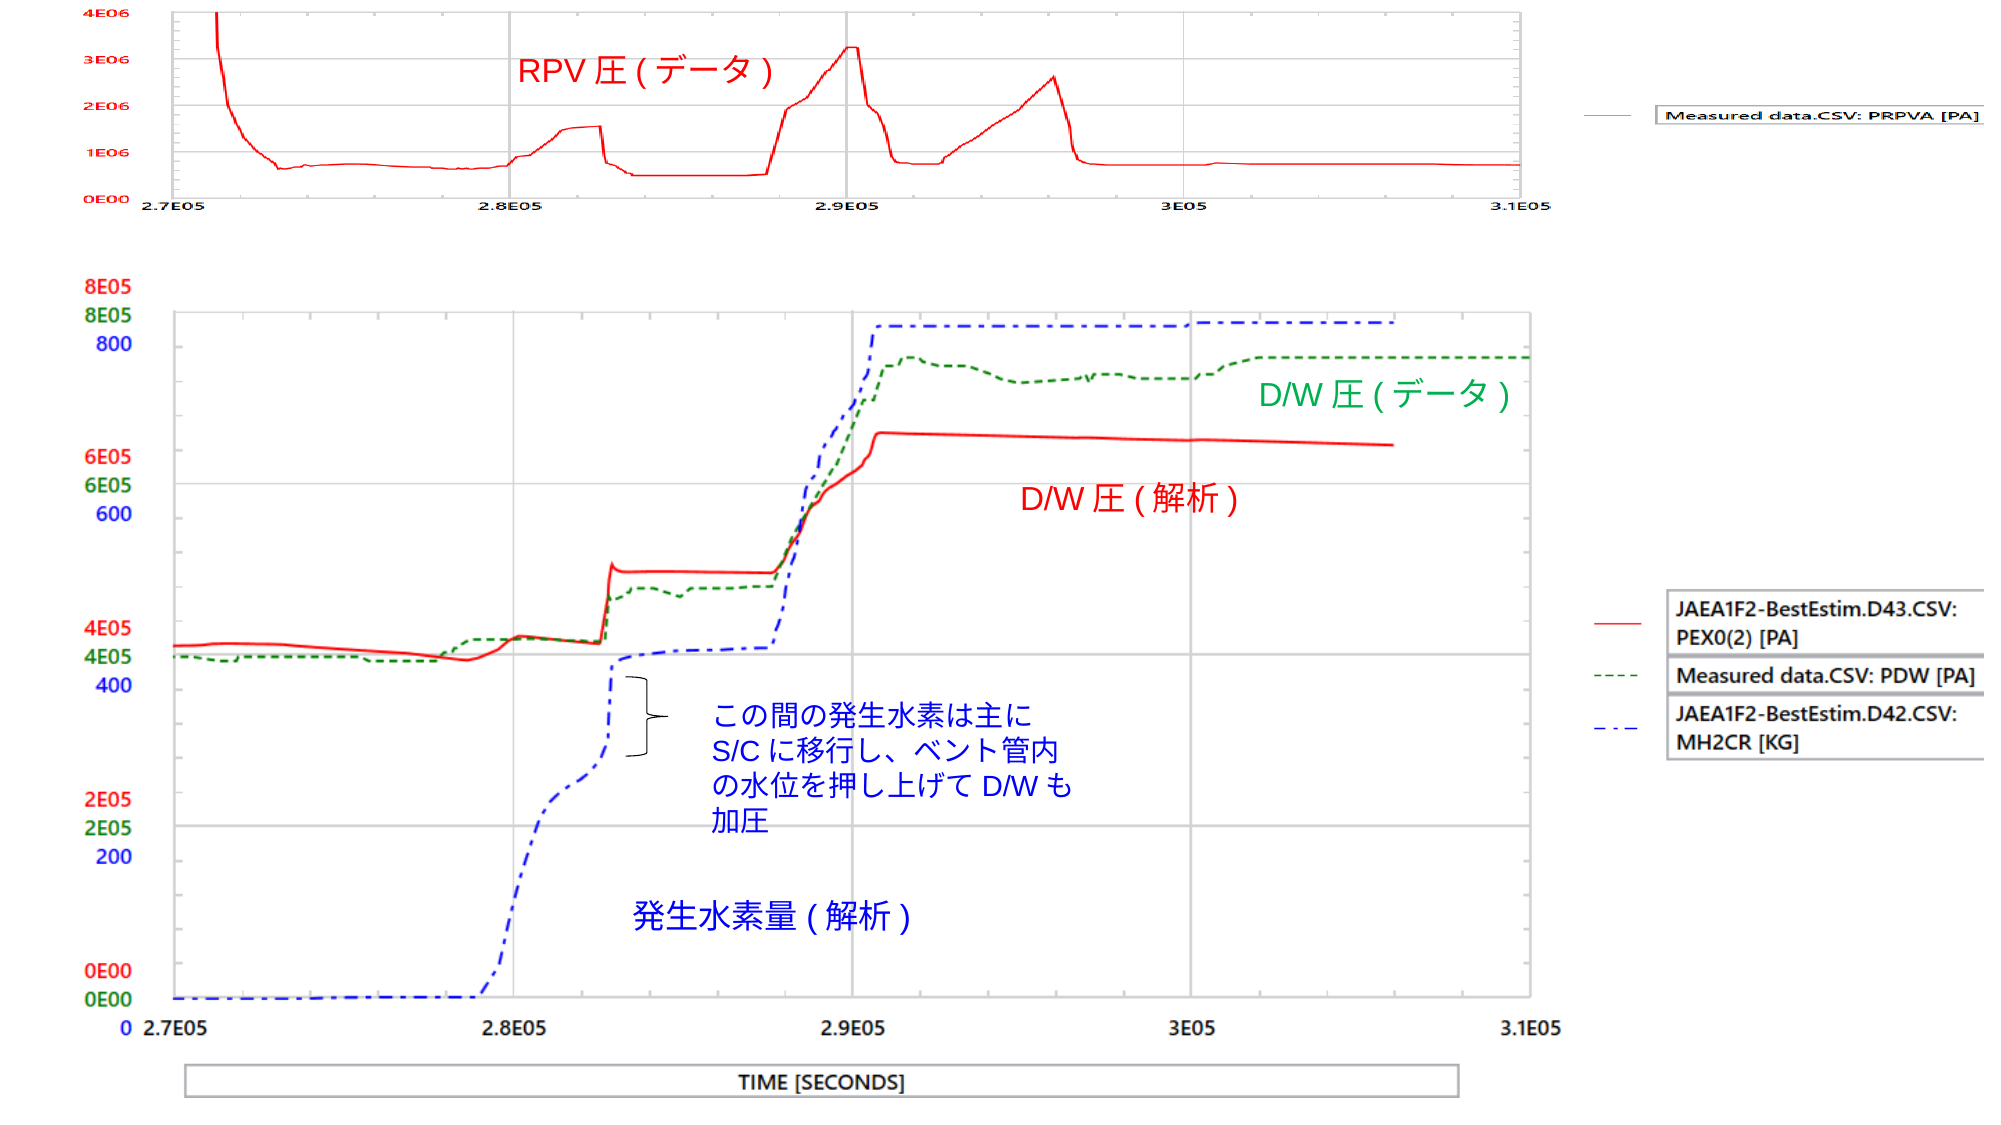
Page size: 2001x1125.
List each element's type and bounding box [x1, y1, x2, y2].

picture [72, 256, 1984, 1098]
picture [72, 0, 1984, 215]
